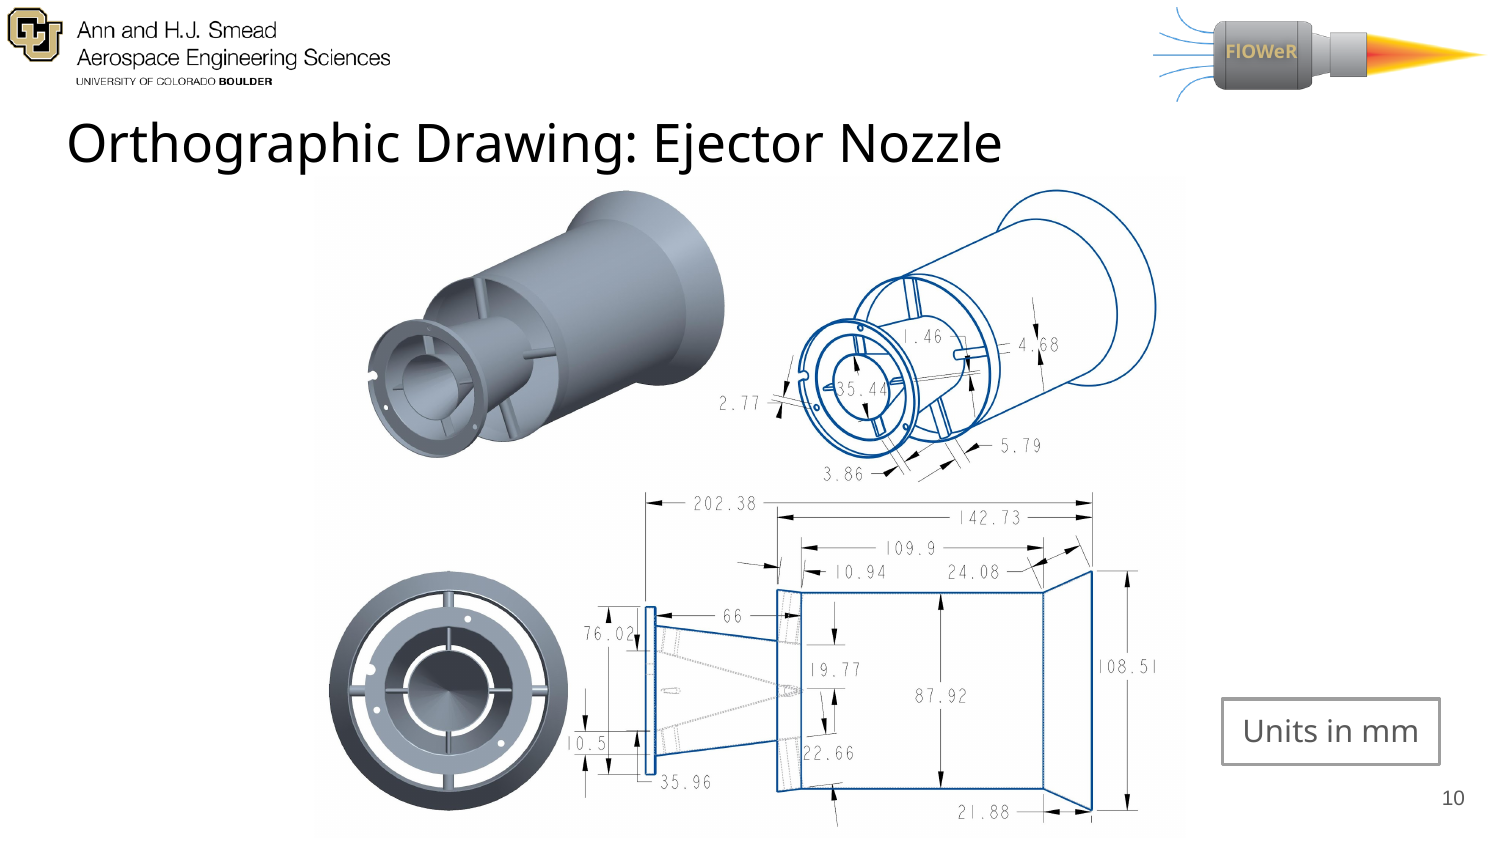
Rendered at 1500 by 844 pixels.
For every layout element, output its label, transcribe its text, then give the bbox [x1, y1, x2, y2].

picture [7, 7, 390, 85]
picture [314, 175, 1186, 838]
slide_number 10 [1389, 764, 1480, 830]
picture [1153, 7, 1488, 102]
title Orthographic Drawing: Ejector Nozzle [51, 94, 1449, 189]
text_box Units in mm [1222, 699, 1440, 765]
